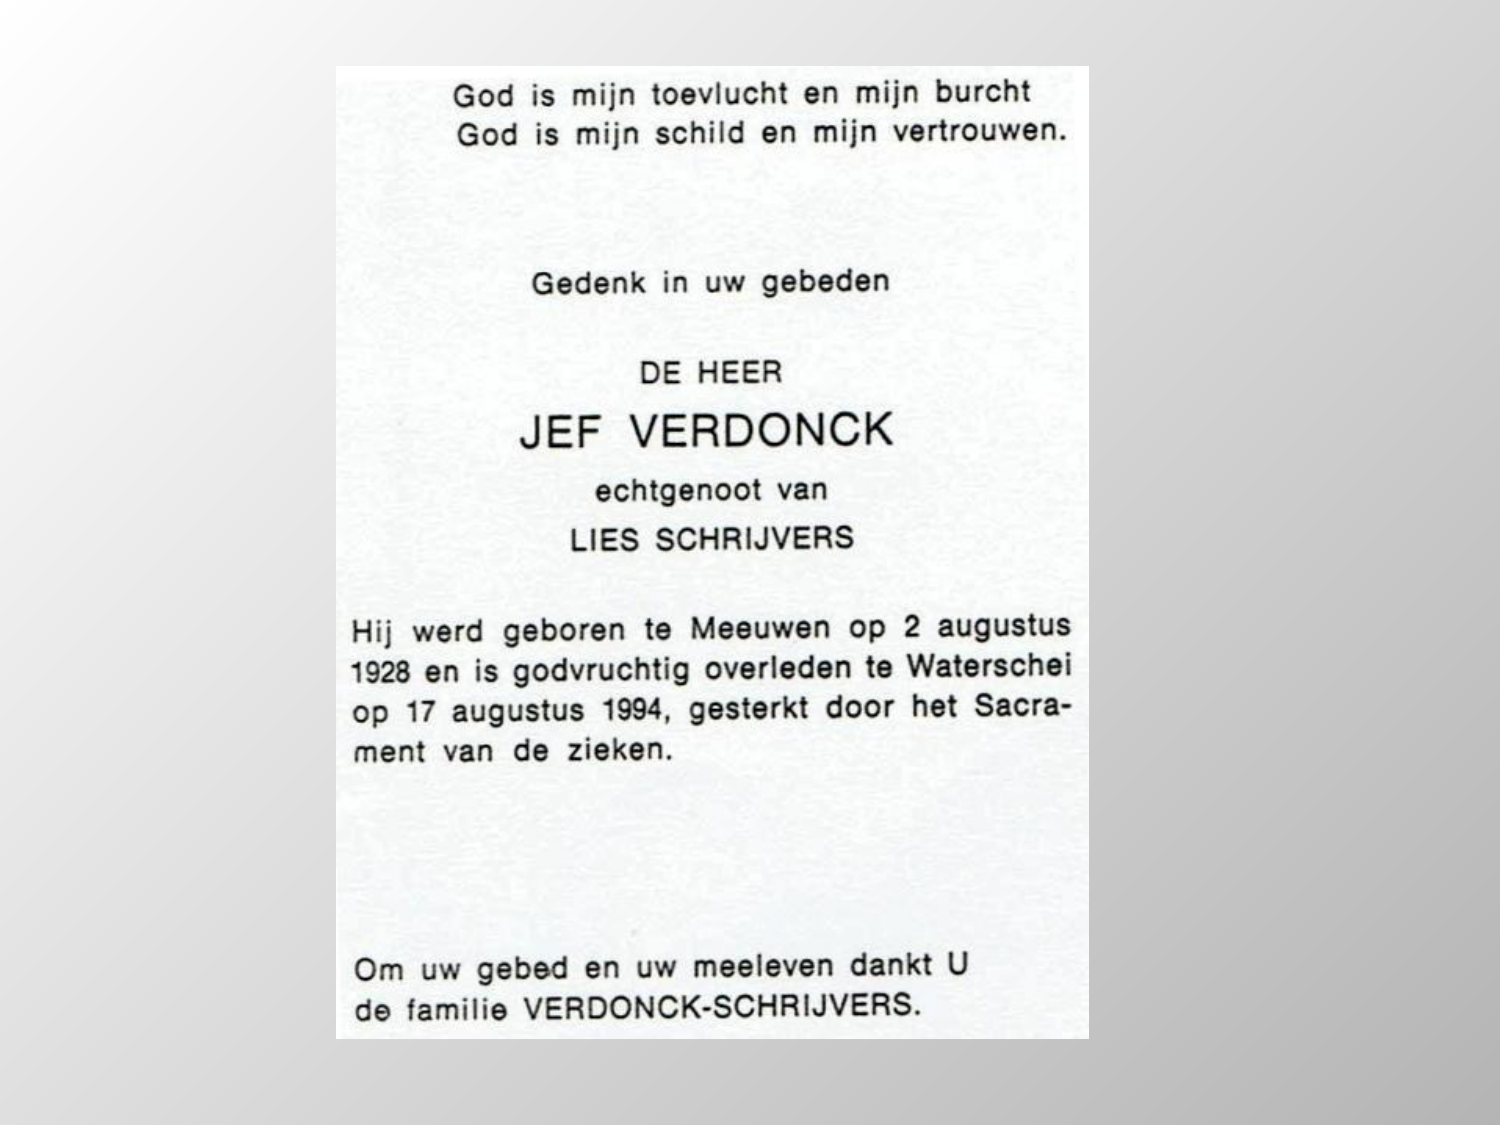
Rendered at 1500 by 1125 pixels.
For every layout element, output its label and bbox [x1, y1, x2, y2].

picture [336, 66, 1089, 1039]
